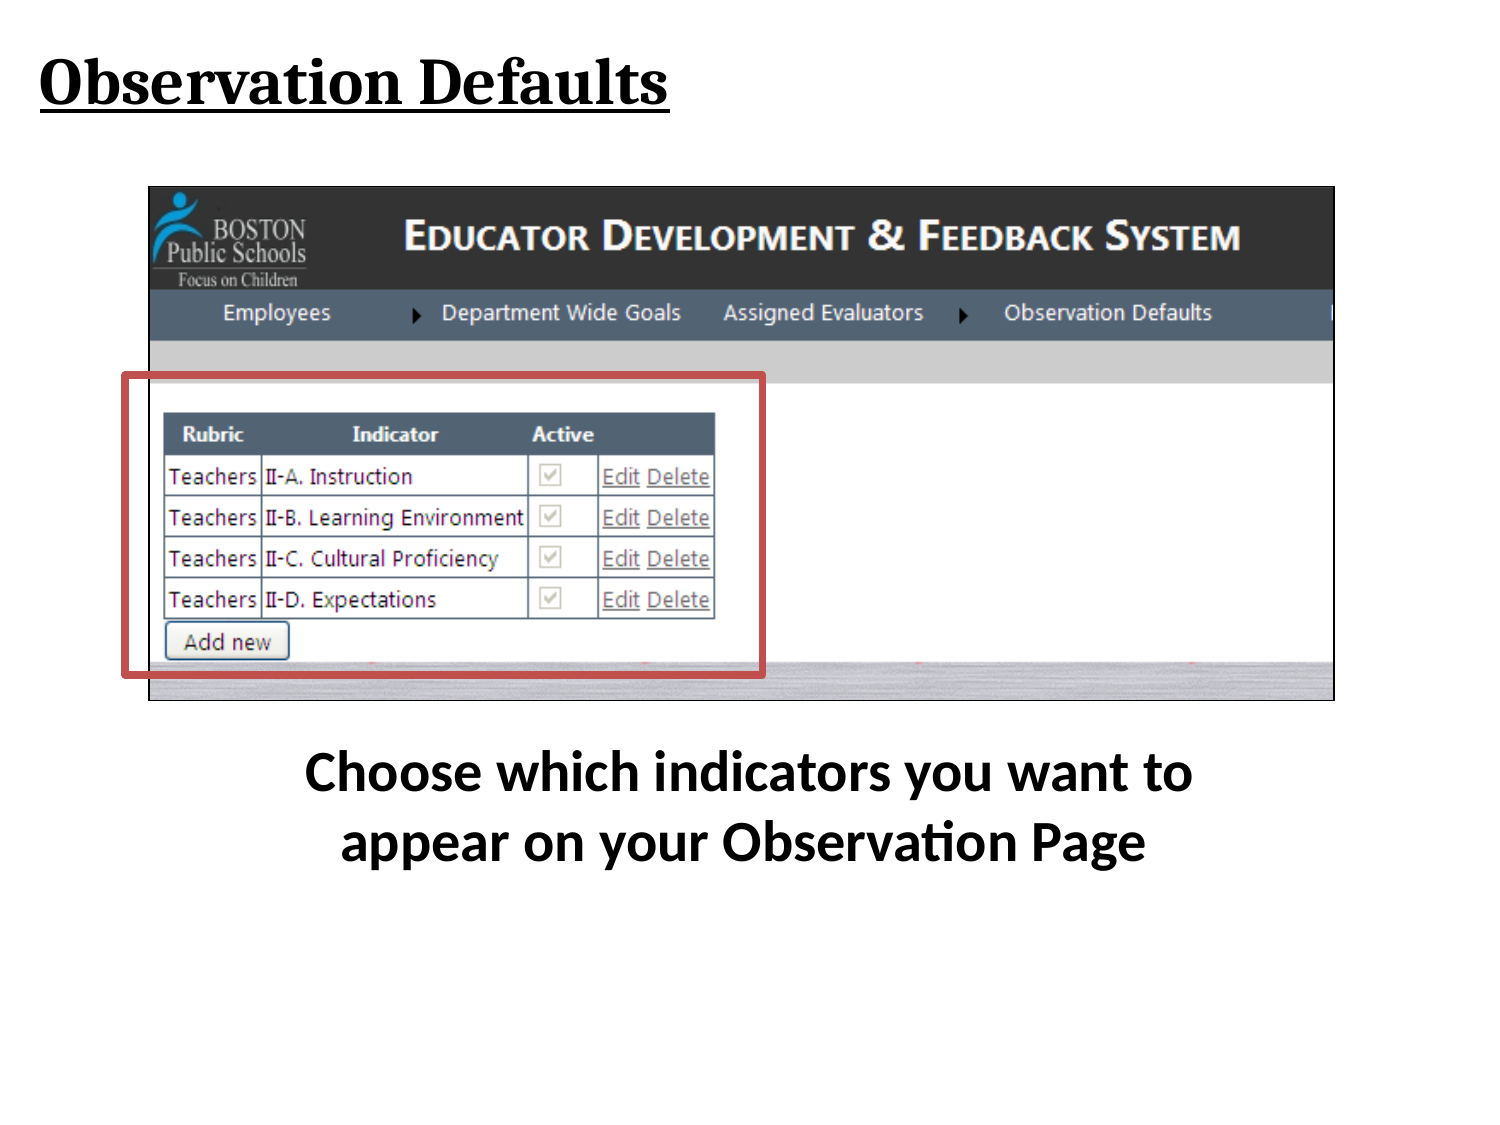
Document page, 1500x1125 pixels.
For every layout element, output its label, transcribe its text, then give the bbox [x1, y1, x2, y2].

picture [149, 187, 1334, 701]
text_box [123, 373, 144, 677]
text_box Observation Defaults [24, 24, 1300, 125]
title Choose which indicators you want to appear on your Observation Page [237, 708, 1263, 881]
